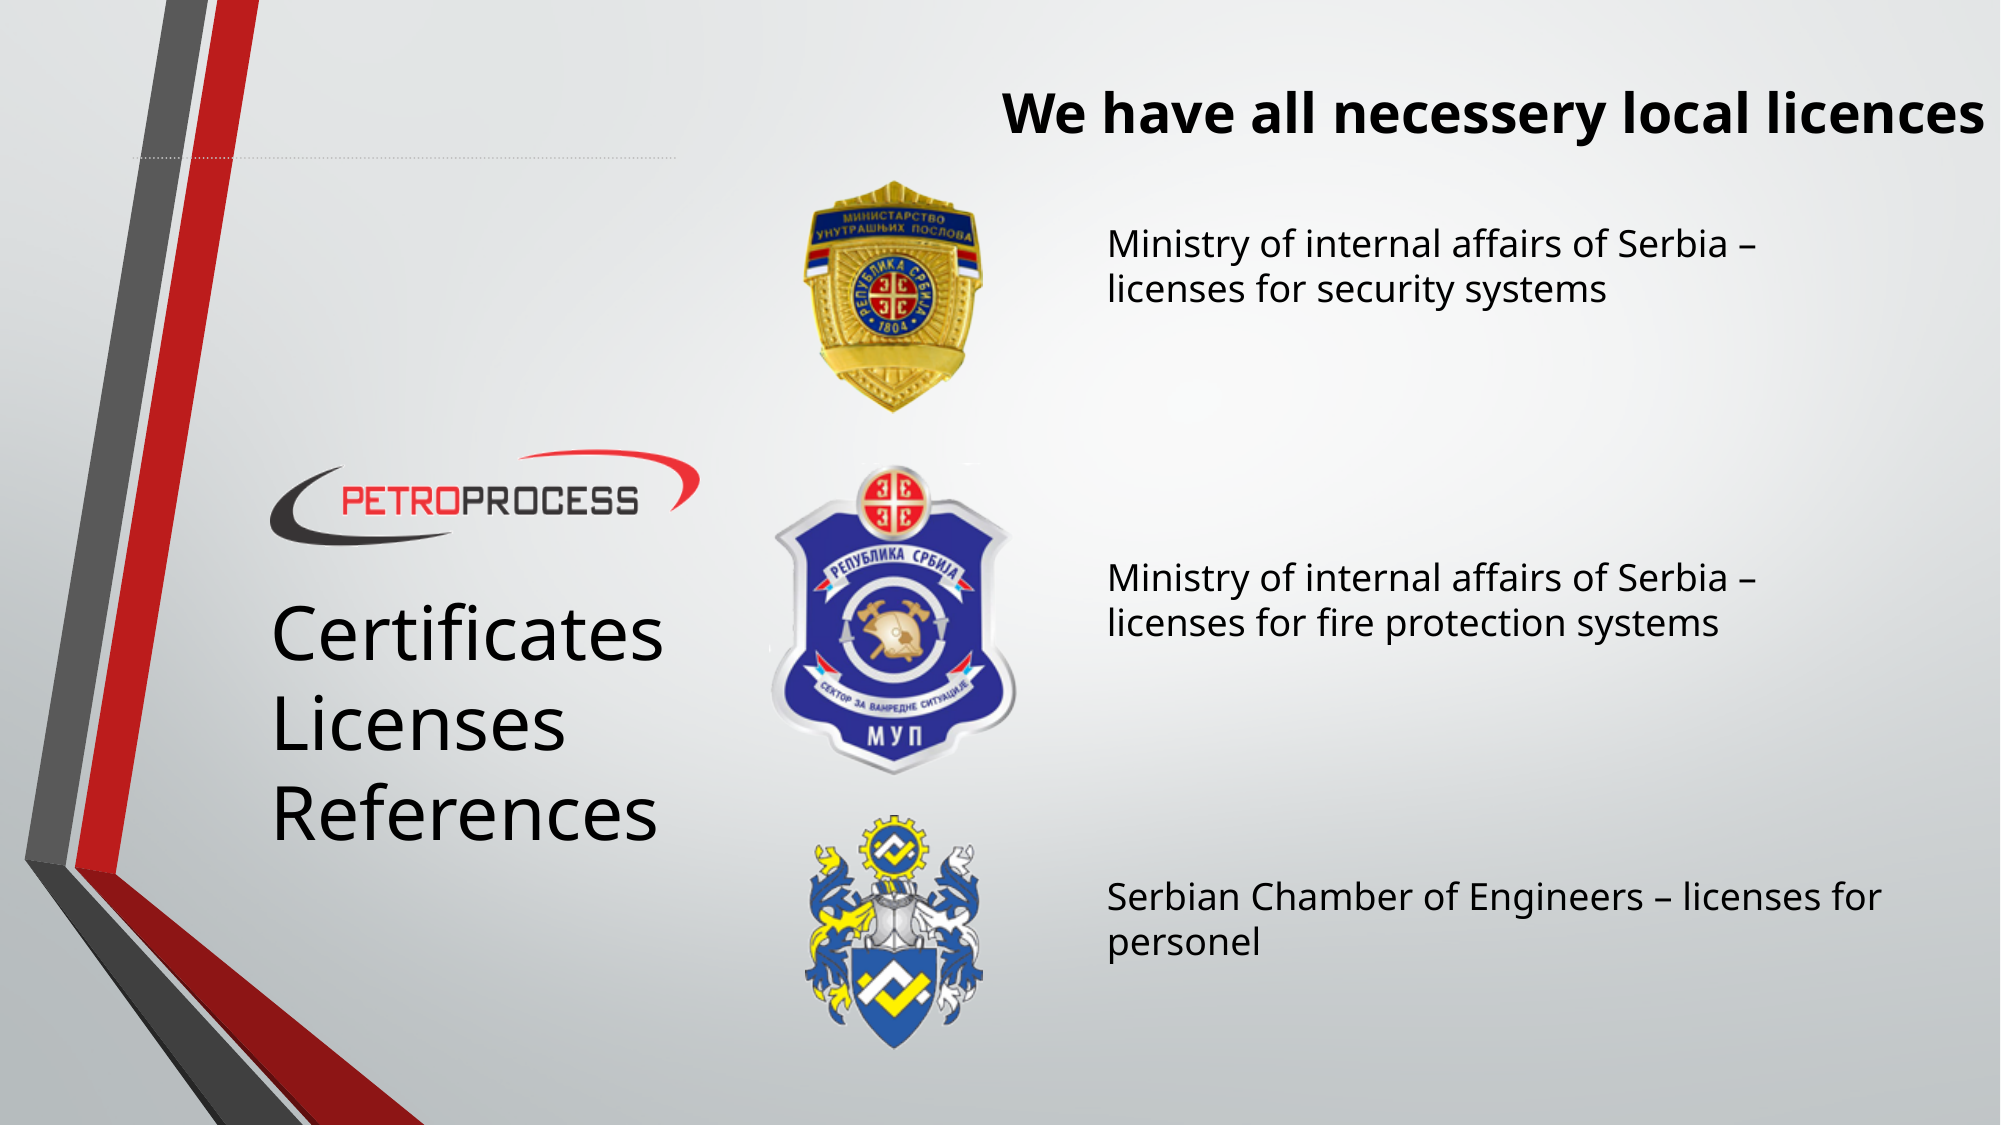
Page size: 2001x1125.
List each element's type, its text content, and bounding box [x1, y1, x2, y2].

picture [800, 179, 983, 415]
text_box We have all necessery local licences [982, 65, 2000, 158]
text_box Ministry of internal affairs of Serbia – licenses for security systems [1092, 212, 1908, 318]
picture [270, 449, 701, 547]
text_box Serbian Chamber of Engineers – licenses for personel [1092, 865, 1908, 971]
text_box Certificates Licenses References [255, 578, 701, 864]
picture [805, 815, 983, 1051]
text_box Ministry of internal affairs of Serbia – licenses for fire protection systems [1092, 546, 1908, 652]
picture [768, 463, 1020, 777]
